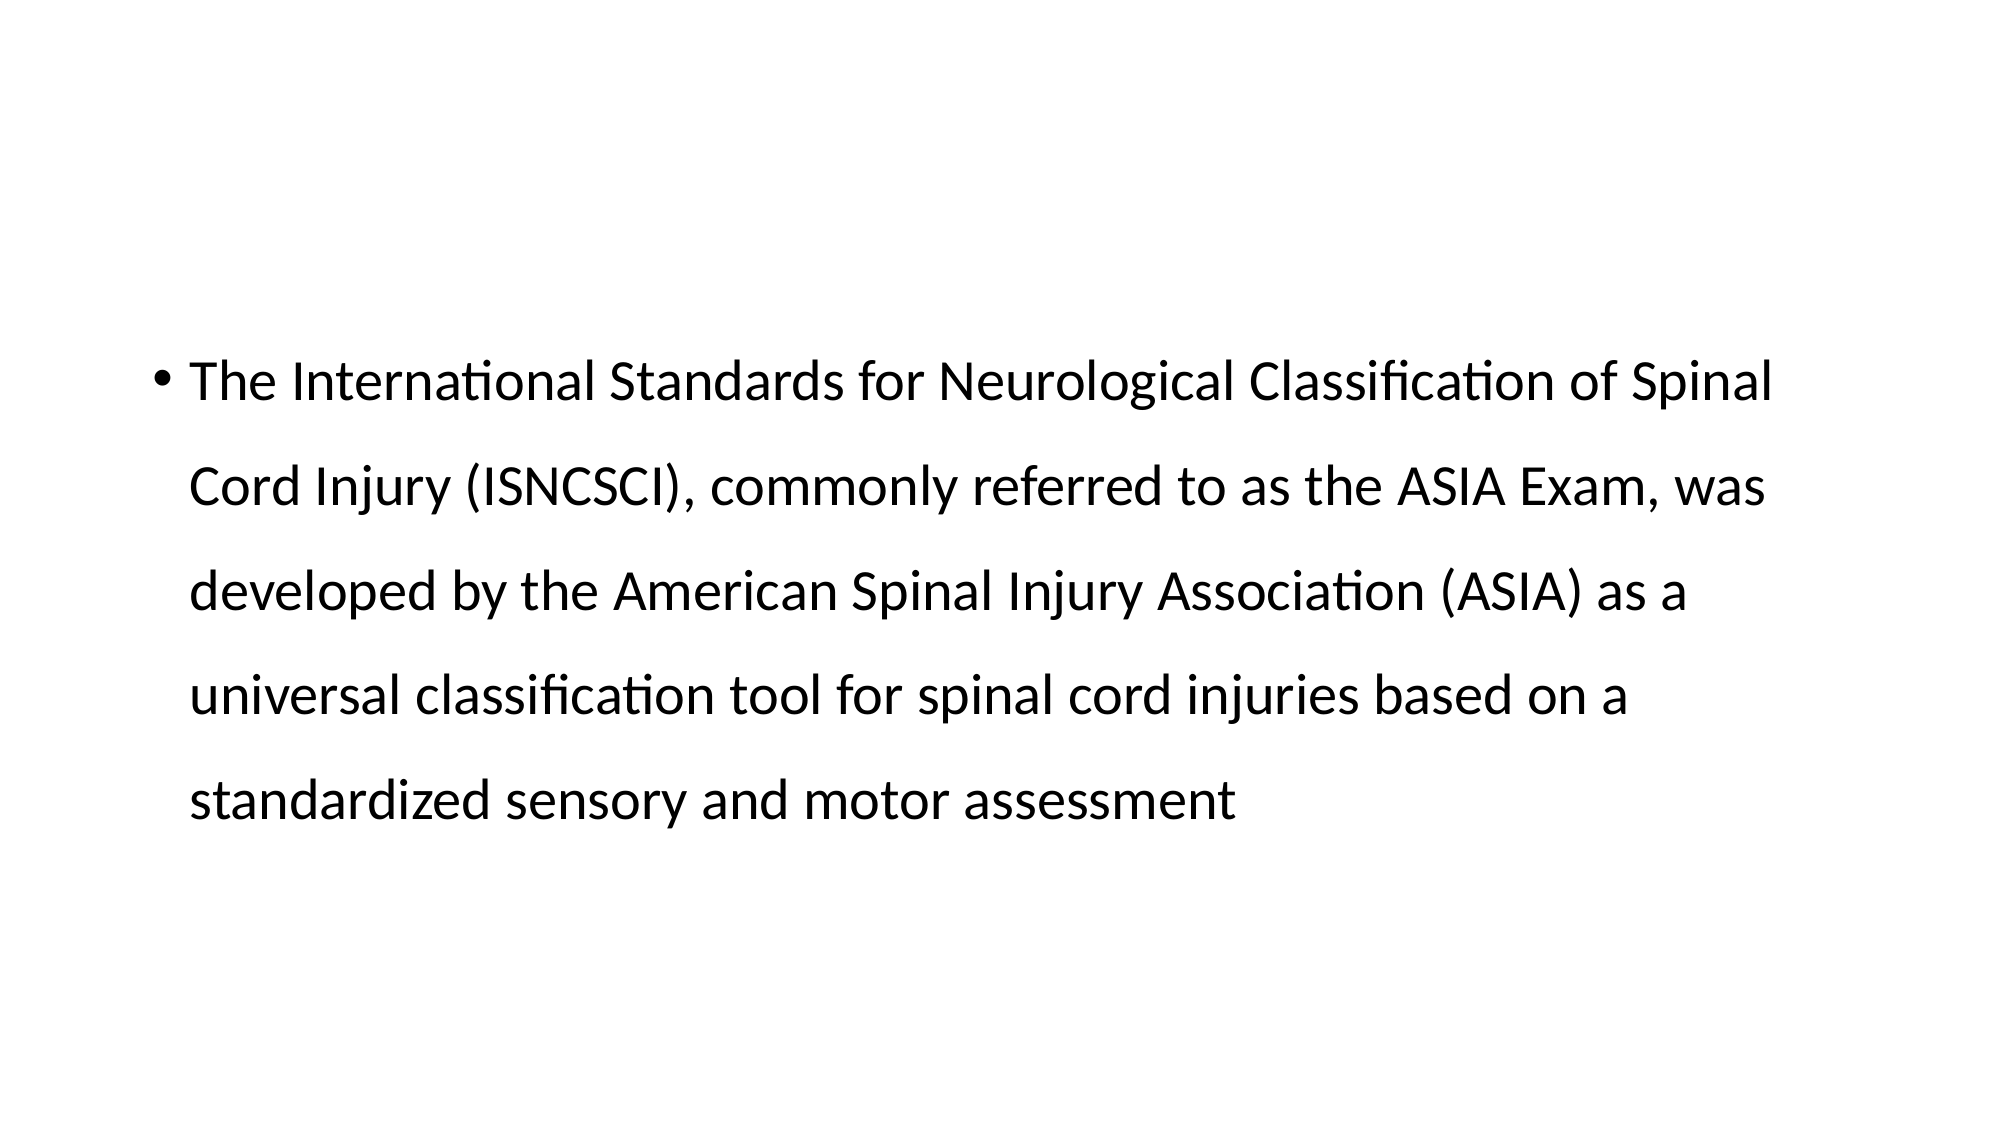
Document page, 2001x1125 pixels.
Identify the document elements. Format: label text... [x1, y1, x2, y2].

list The International Standards for Neurological Classification of Spinal Cord Injury (ISNCSCI), commonly referred to as the ASIA Exam, was developed by the American Spinal Injury Association (ASIA) as a universal classification tool for spinal cord injuries based on a standardized sensory and motor assessment [137, 299, 1863, 1014]
